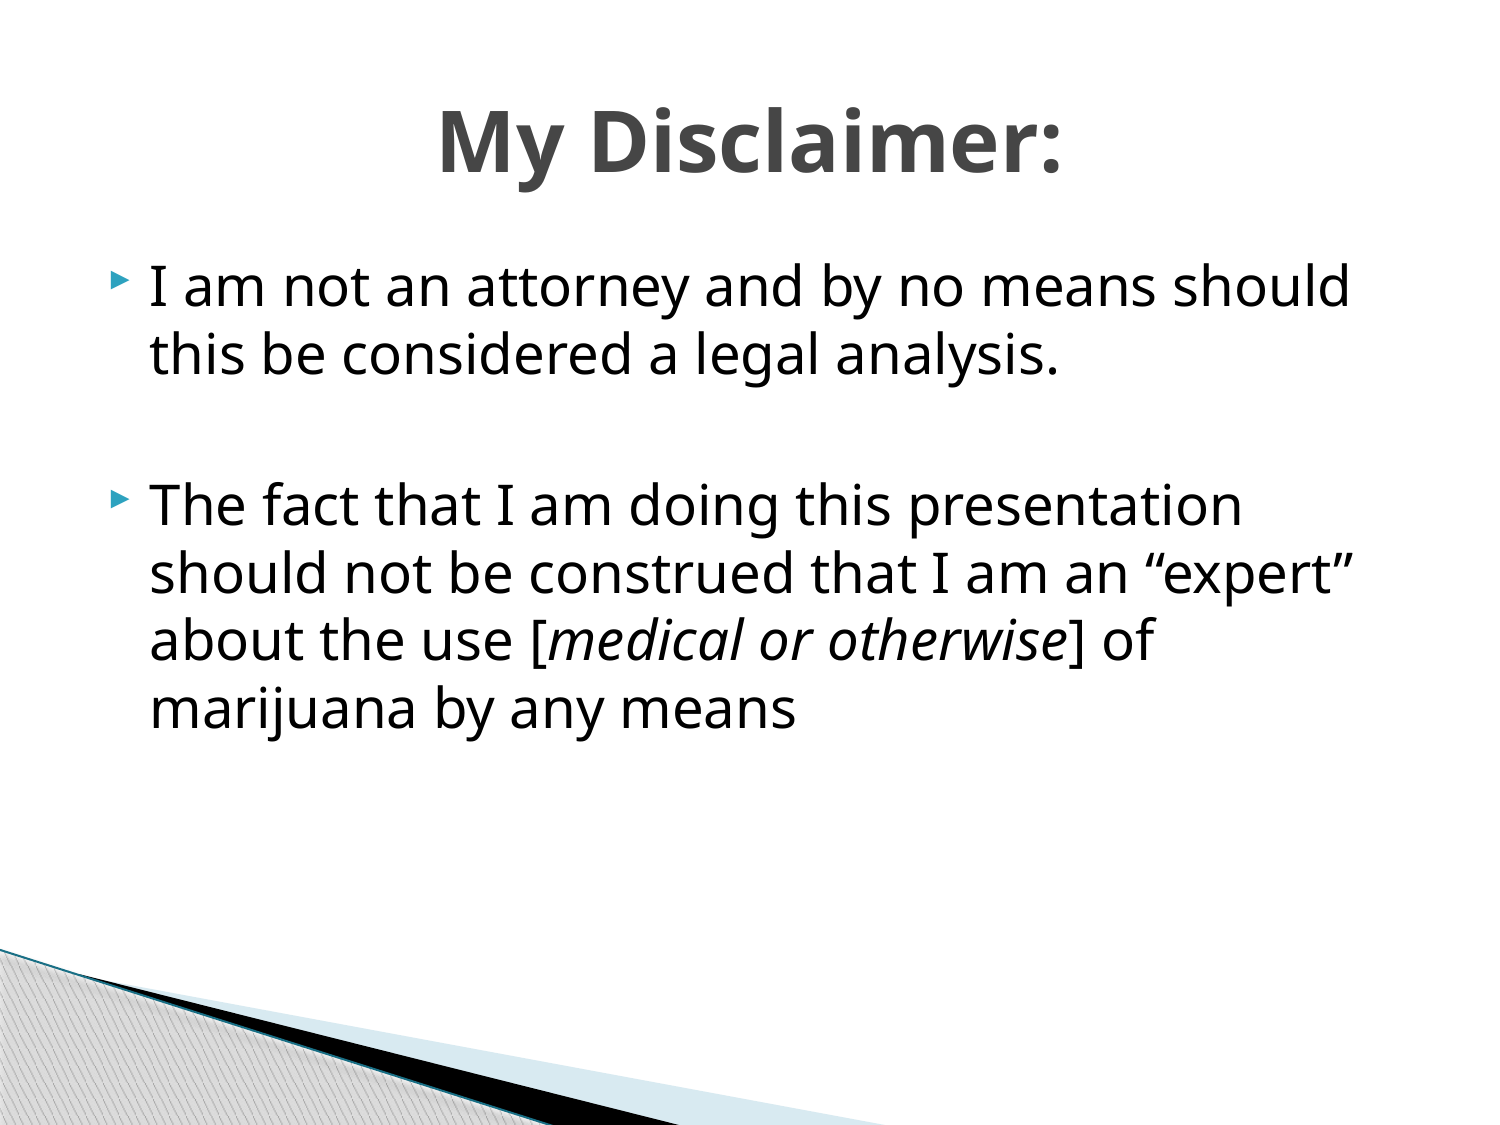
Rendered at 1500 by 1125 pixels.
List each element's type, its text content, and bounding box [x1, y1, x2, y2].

list I am not an attorney and by no means should this be considered a legal analysis. The fact that I am doing this presentation should not be construed that I am an “expert” about the use [medical or otherwise] of marijuana by any means [75, 243, 1425, 986]
title My Disclaimer: [75, 45, 1425, 233]
